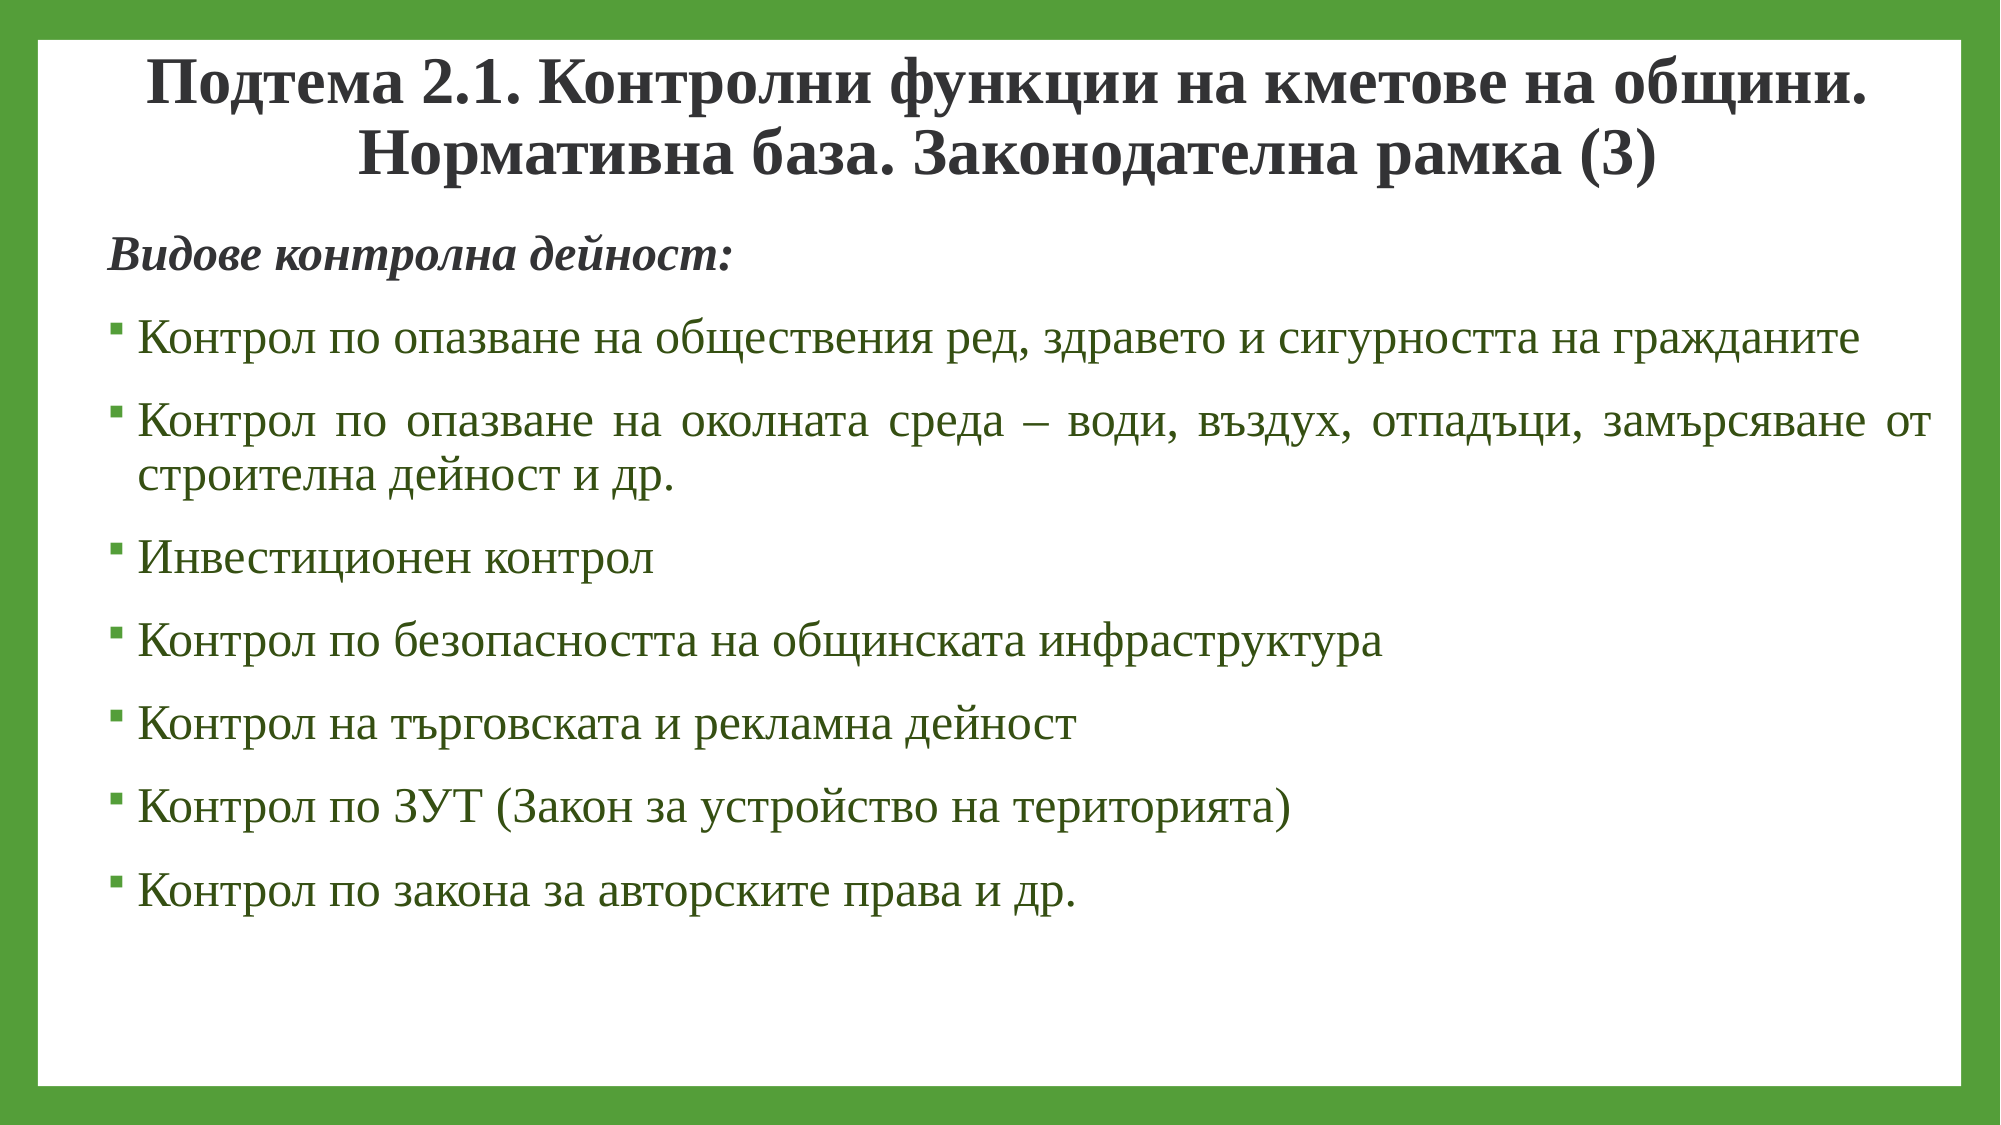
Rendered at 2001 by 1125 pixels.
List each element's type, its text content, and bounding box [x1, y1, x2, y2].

list Видове контролна дейност: Контрол по опазване на обществения ред, здравето и сигурността на гражданите Контрол по опазване на околната среда – води, въздух, отпадъци, замърсяване от строителна дейност и др. Инвестиционен контрол Контрол по безопасността на общинската инфраструктура Контрол на търговската и рекламна дейност Контрол по ЗУТ (Закон за устройство на територията) Контрол по закона за авторските права и др. [85, 219, 1948, 1055]
title Подтема 2.1. Контролни функции на кметове на общини. Нормативна база. Законодателна рамка (3) [85, 40, 1933, 195]
